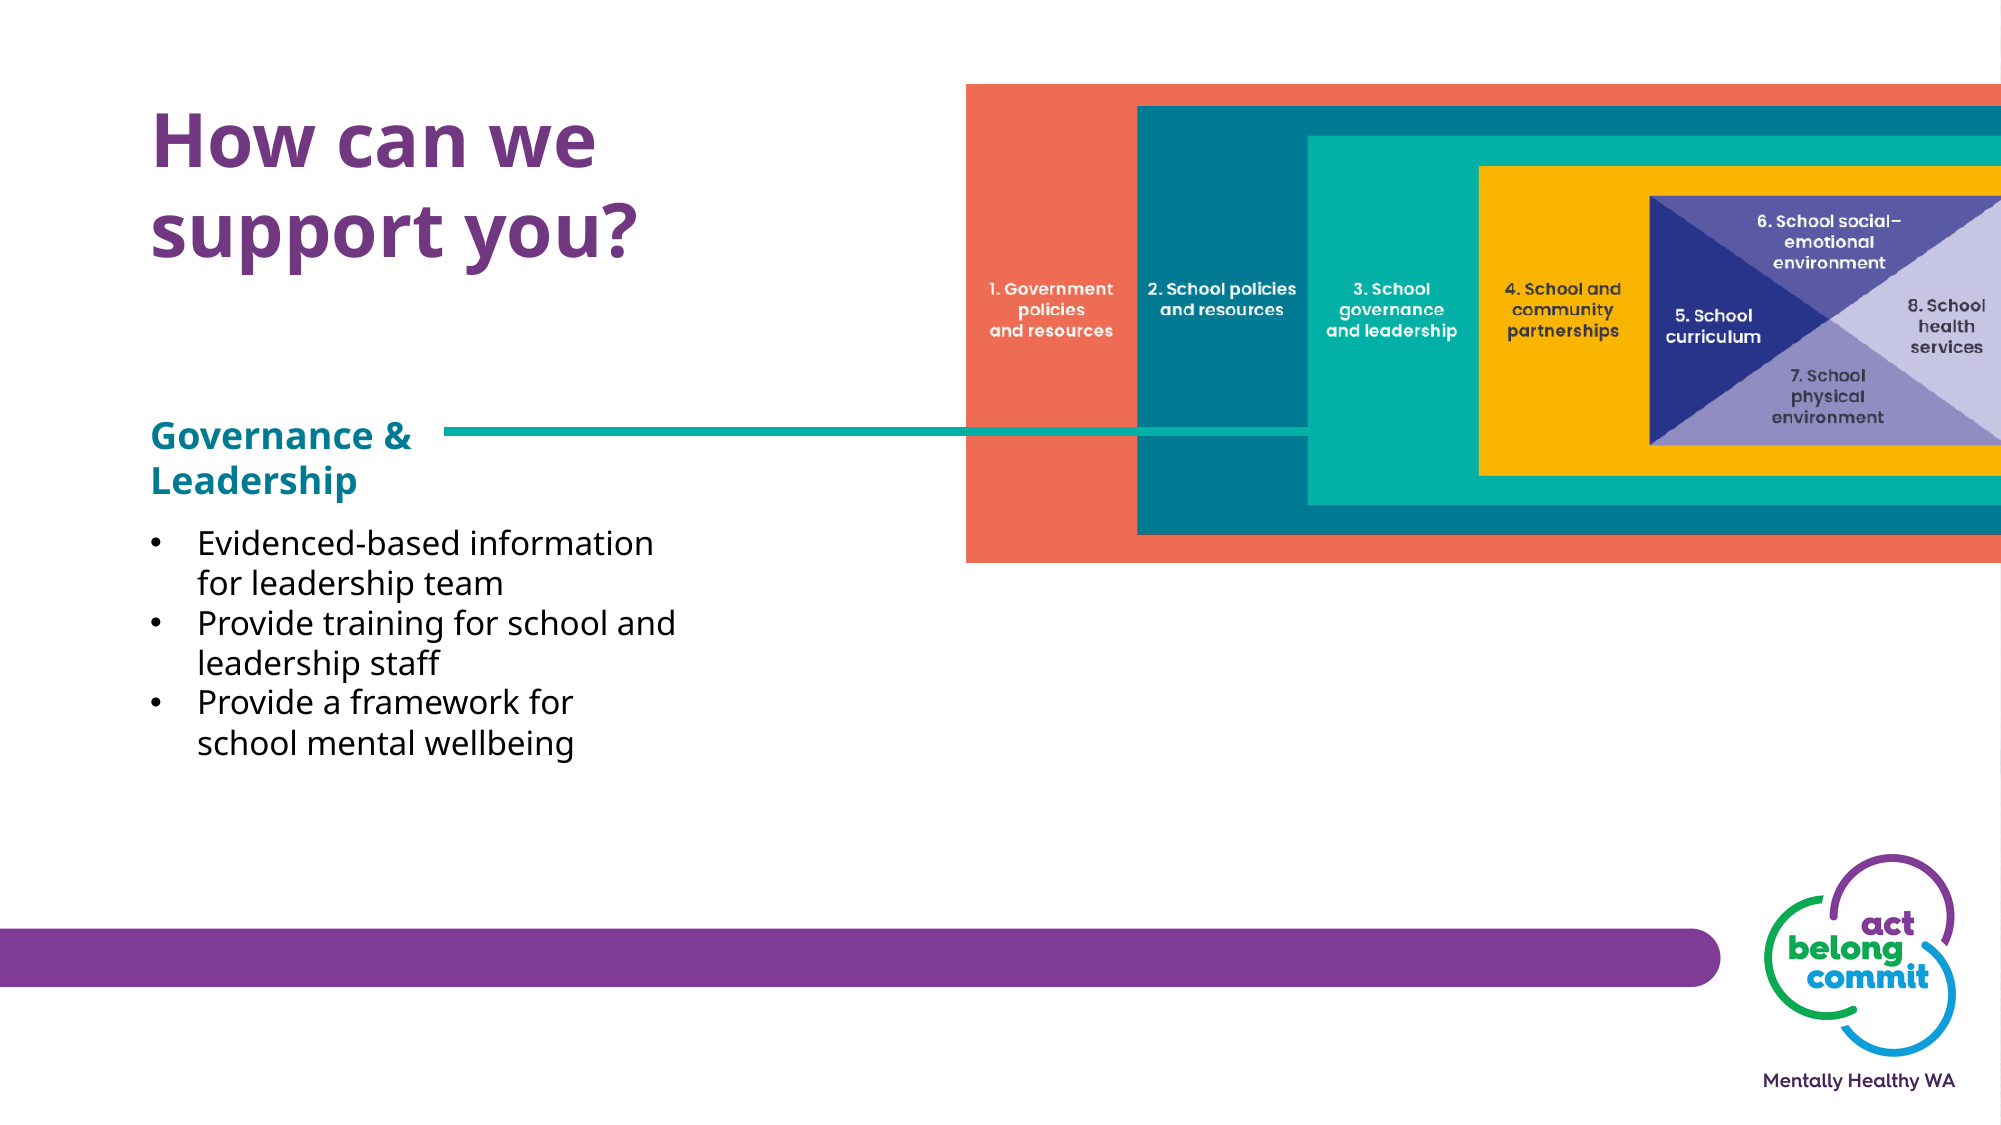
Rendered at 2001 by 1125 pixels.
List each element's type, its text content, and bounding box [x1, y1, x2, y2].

picture [0, 0, 2001, 1125]
text_box How can we support you? [135, 85, 736, 280]
text_box Governance & Leadership Evidenced-based information for leadership team Provide training for school and leadership staff Provide a framework for school mental wellbeing [135, 404, 696, 964]
